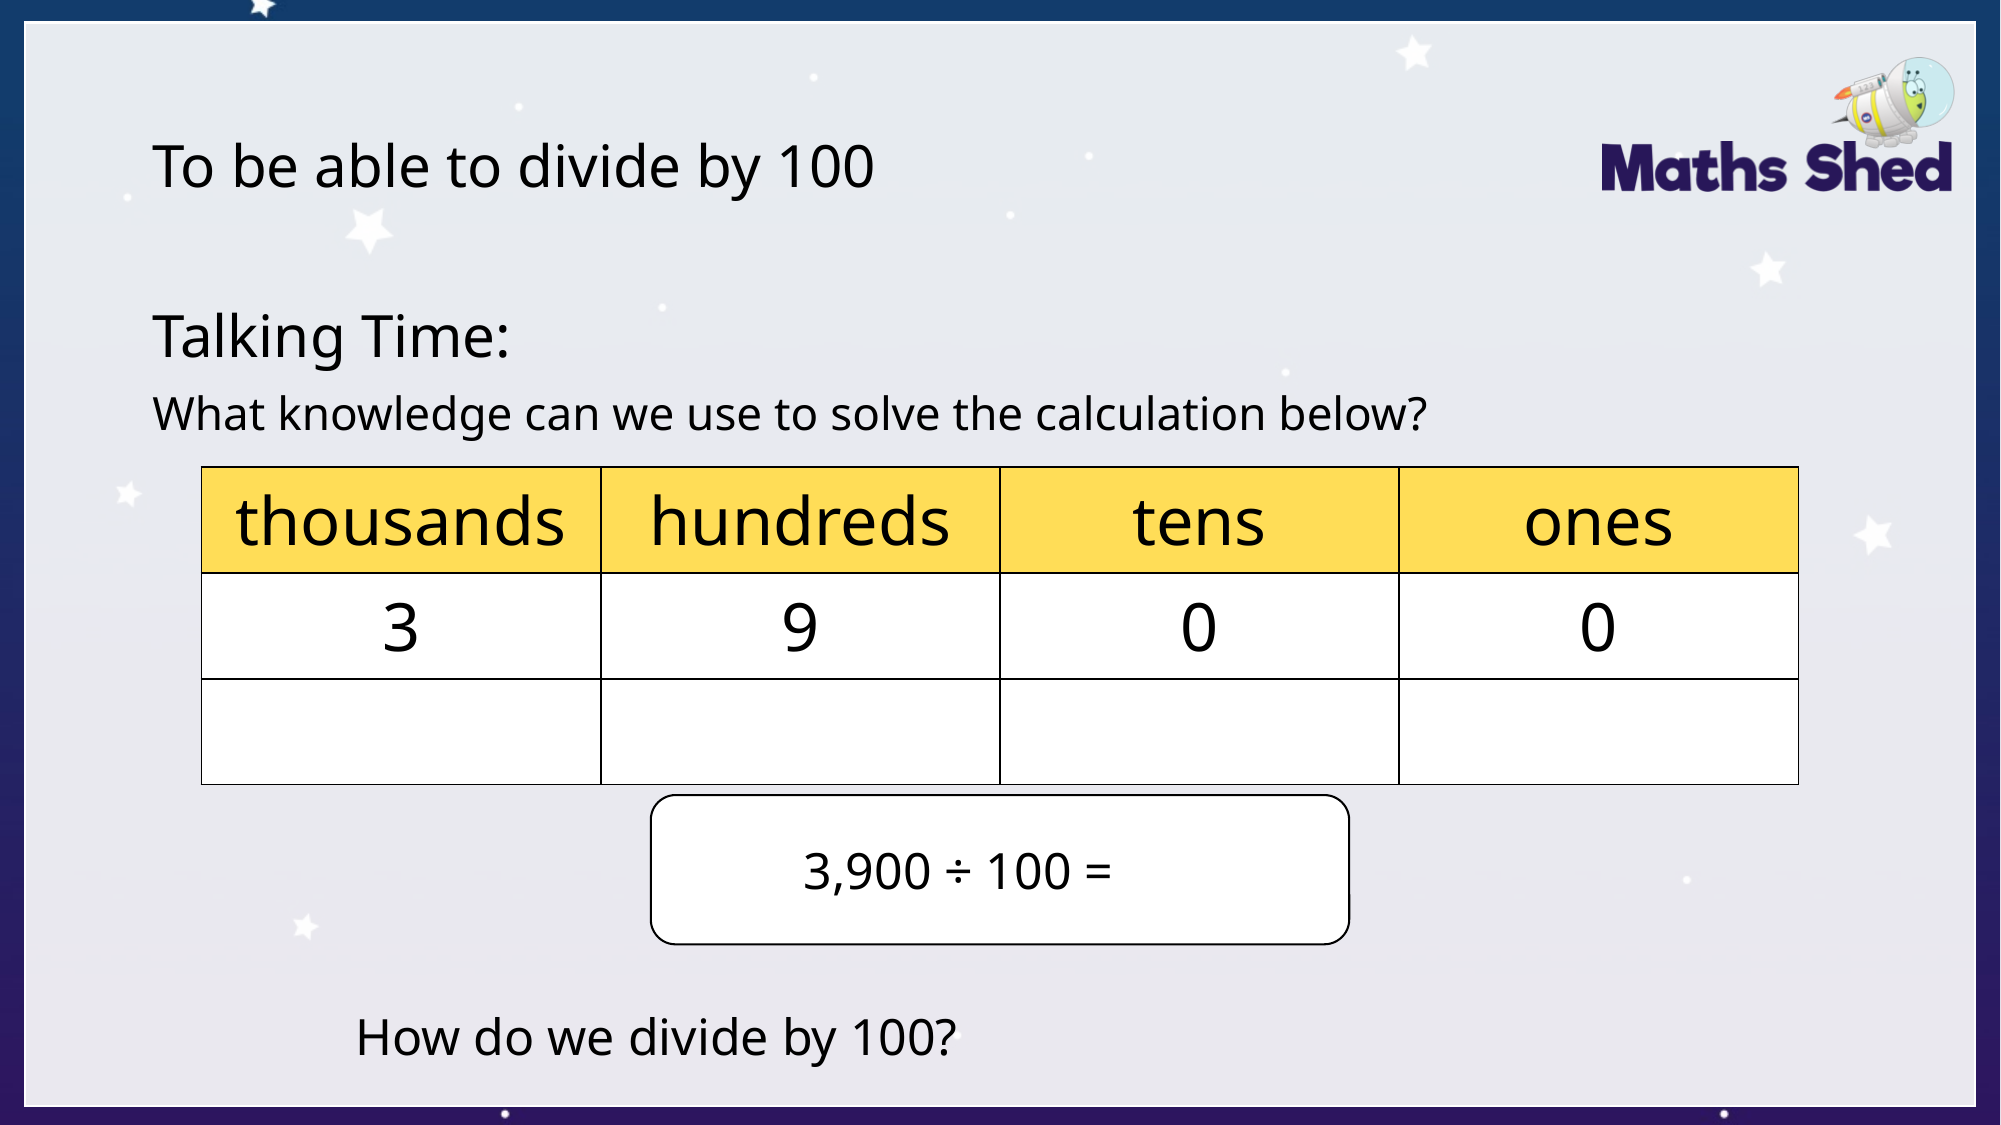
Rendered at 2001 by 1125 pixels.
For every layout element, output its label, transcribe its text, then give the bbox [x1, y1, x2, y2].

table_header thousands [202, 468, 600, 572]
text_box 3,900 ÷ 100 = 39 [649, 794, 1351, 946]
table_cell 9 [602, 574, 999, 678]
table_cell [1001, 680, 1398, 784]
picture [0, 0, 2001, 1125]
table_cell 3 [202, 574, 600, 678]
table_cell [602, 680, 999, 784]
list Talking Time: What knowledge can we use to solve the calculation below? [137, 299, 1863, 1014]
table_header ones [1400, 468, 1798, 572]
table_cell [1400, 680, 1798, 784]
table_header tens [1001, 468, 1398, 572]
table_header hundreds [602, 468, 999, 572]
table_cell 0 [1400, 574, 1798, 678]
table_cell [202, 680, 600, 784]
text_box How do we divide by 100? [332, 959, 1548, 1112]
title To be able to divide by 100 [137, 59, 1578, 278]
table_cell 0 [1001, 574, 1398, 678]
